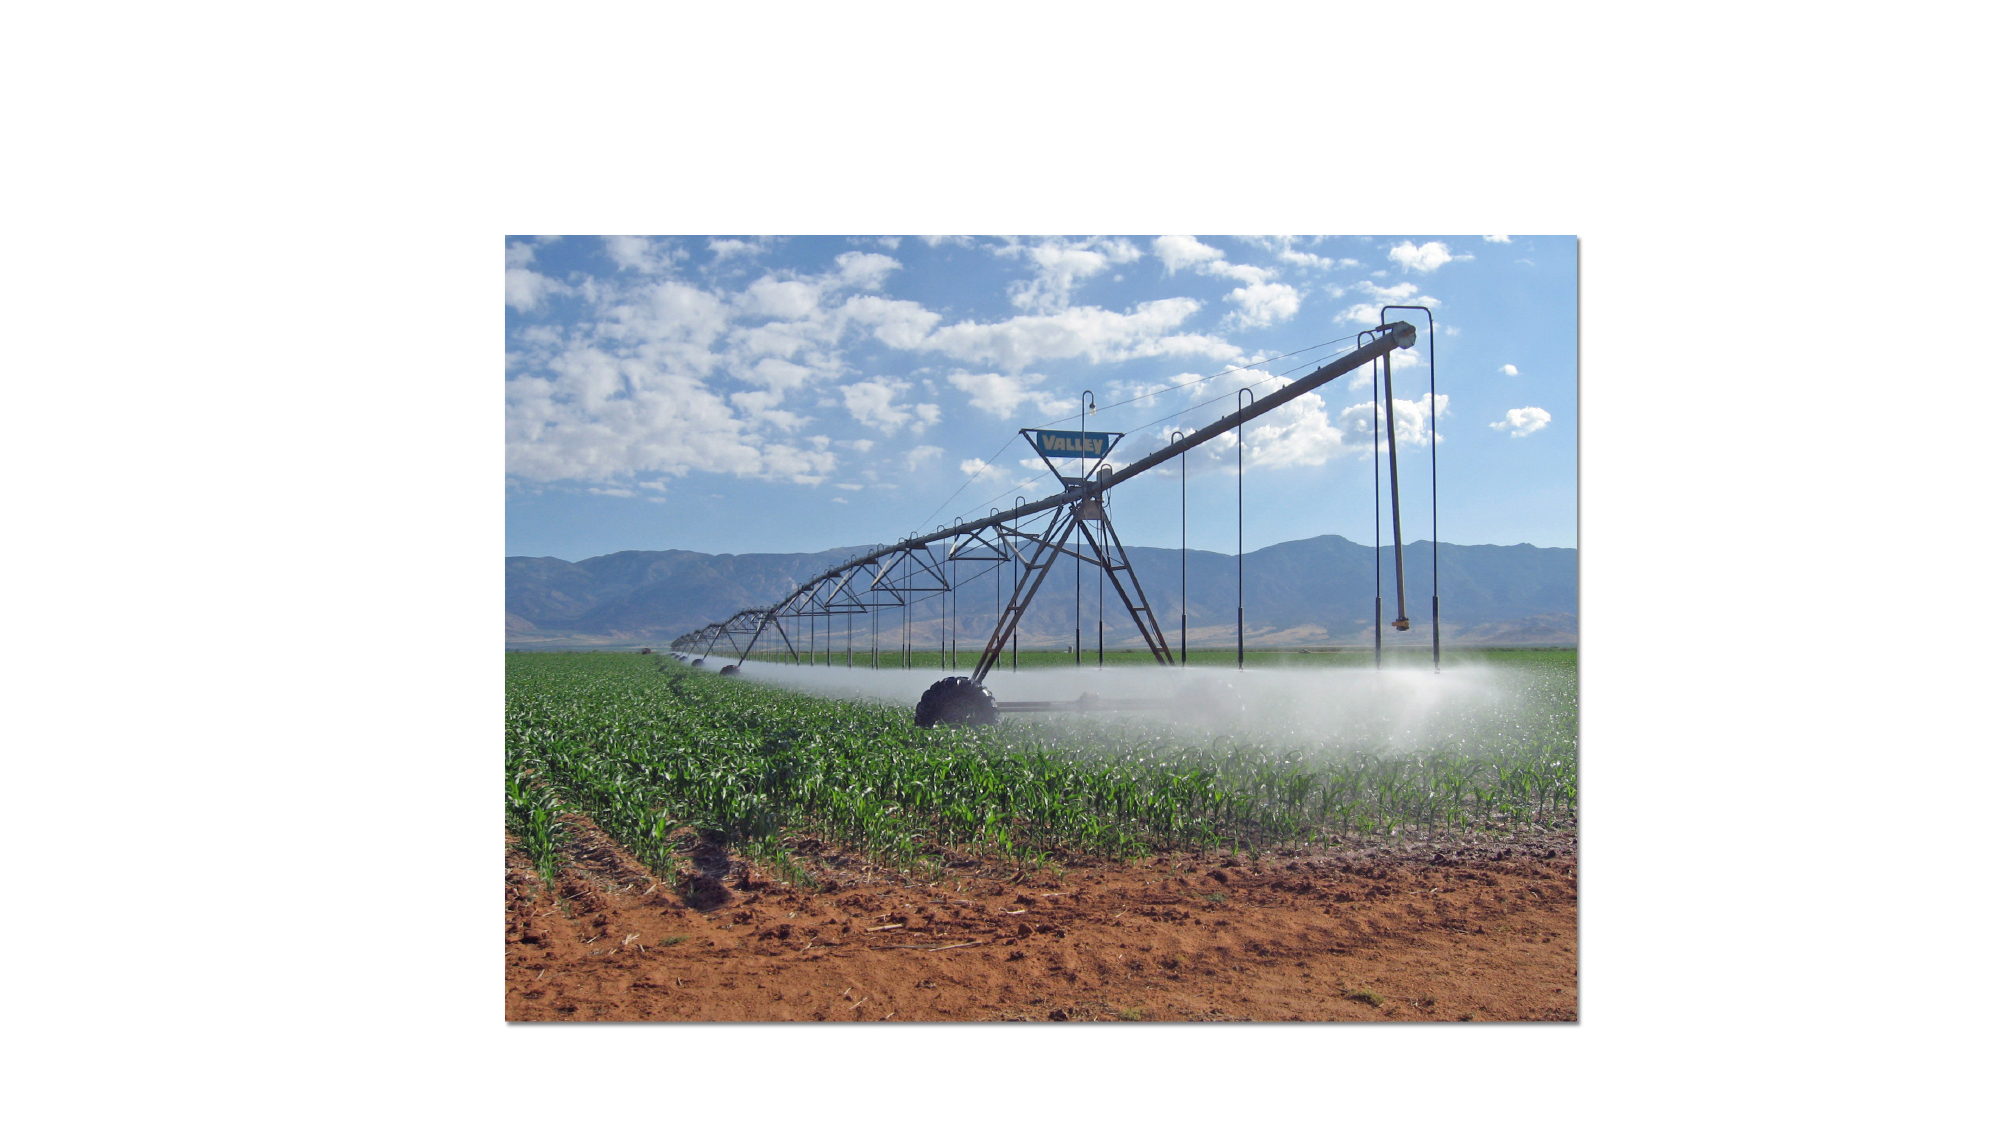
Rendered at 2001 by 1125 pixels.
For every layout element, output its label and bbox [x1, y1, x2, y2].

list [503, 234, 1584, 1029]
